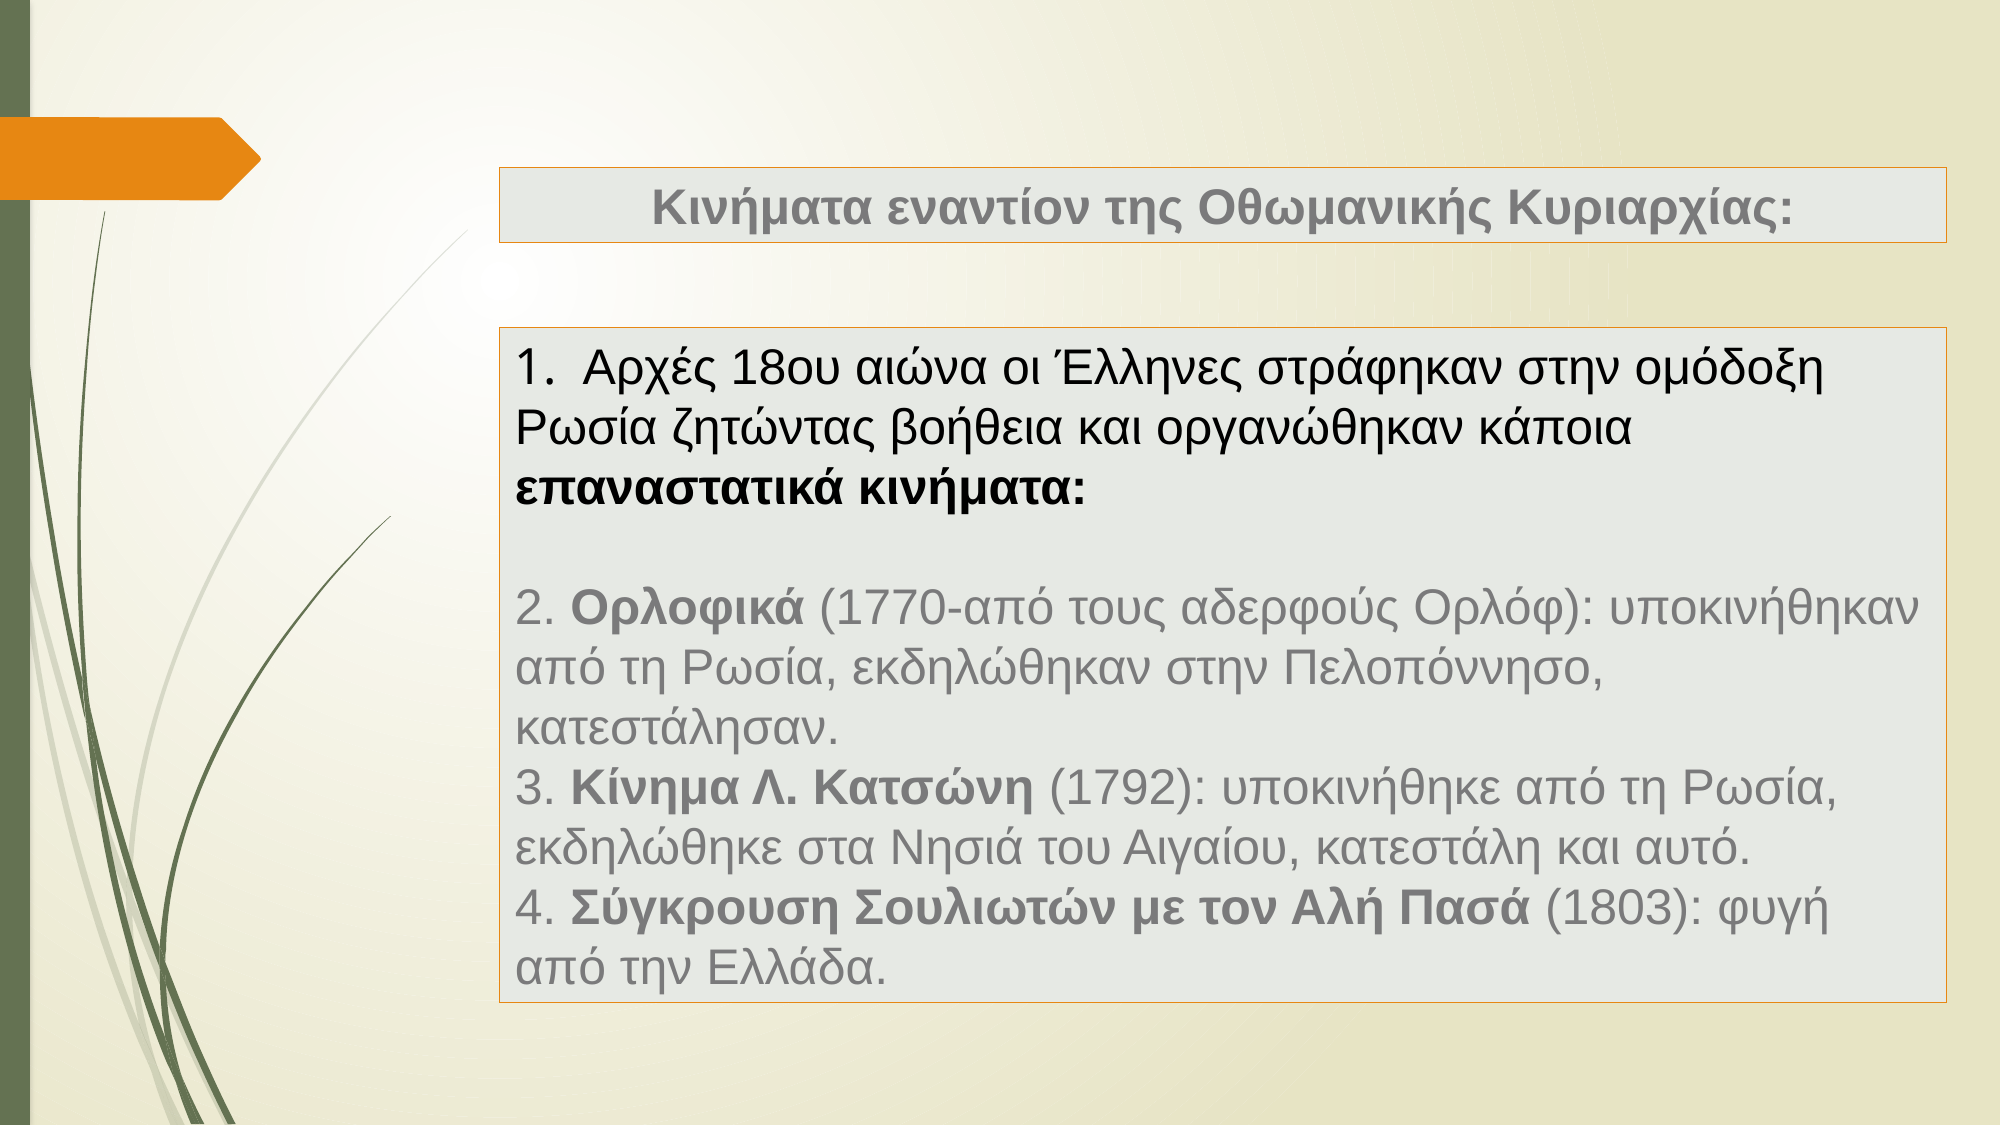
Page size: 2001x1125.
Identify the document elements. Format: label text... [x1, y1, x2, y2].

text_box Κινήματα εναντίον της Οθωμανικής Κυριαρχίας: [499, 167, 1947, 243]
text_box Αρχές 18ου αιώνα οι Έλληνες στράφηκαν στην ομόδοξη Ρωσία ζητώντας βοήθεια και οργανώθηκαν κάποια επαναστατικά κινήματα: 2. Ορλοφικά (1770-από τους αδερφούς Ορλόφ): υποκινήθηκαν από τη Ρωσία, εκδηλώθηκαν στην Πελοπόννησο, κατεστάλησαν. 3. Κίνημα Λ. Κατσώνη (1792): υποκινήθηκε από τη Ρωσία, εκδηλώθηκε στα Νησιά του Αιγαίου, κατεστάλη και αυτό. 4. Σύγκρουση Σουλιωτών με τον Αλή Πασά (1803): φυγή από την Ελλάδα. [499, 327, 1947, 1003]
